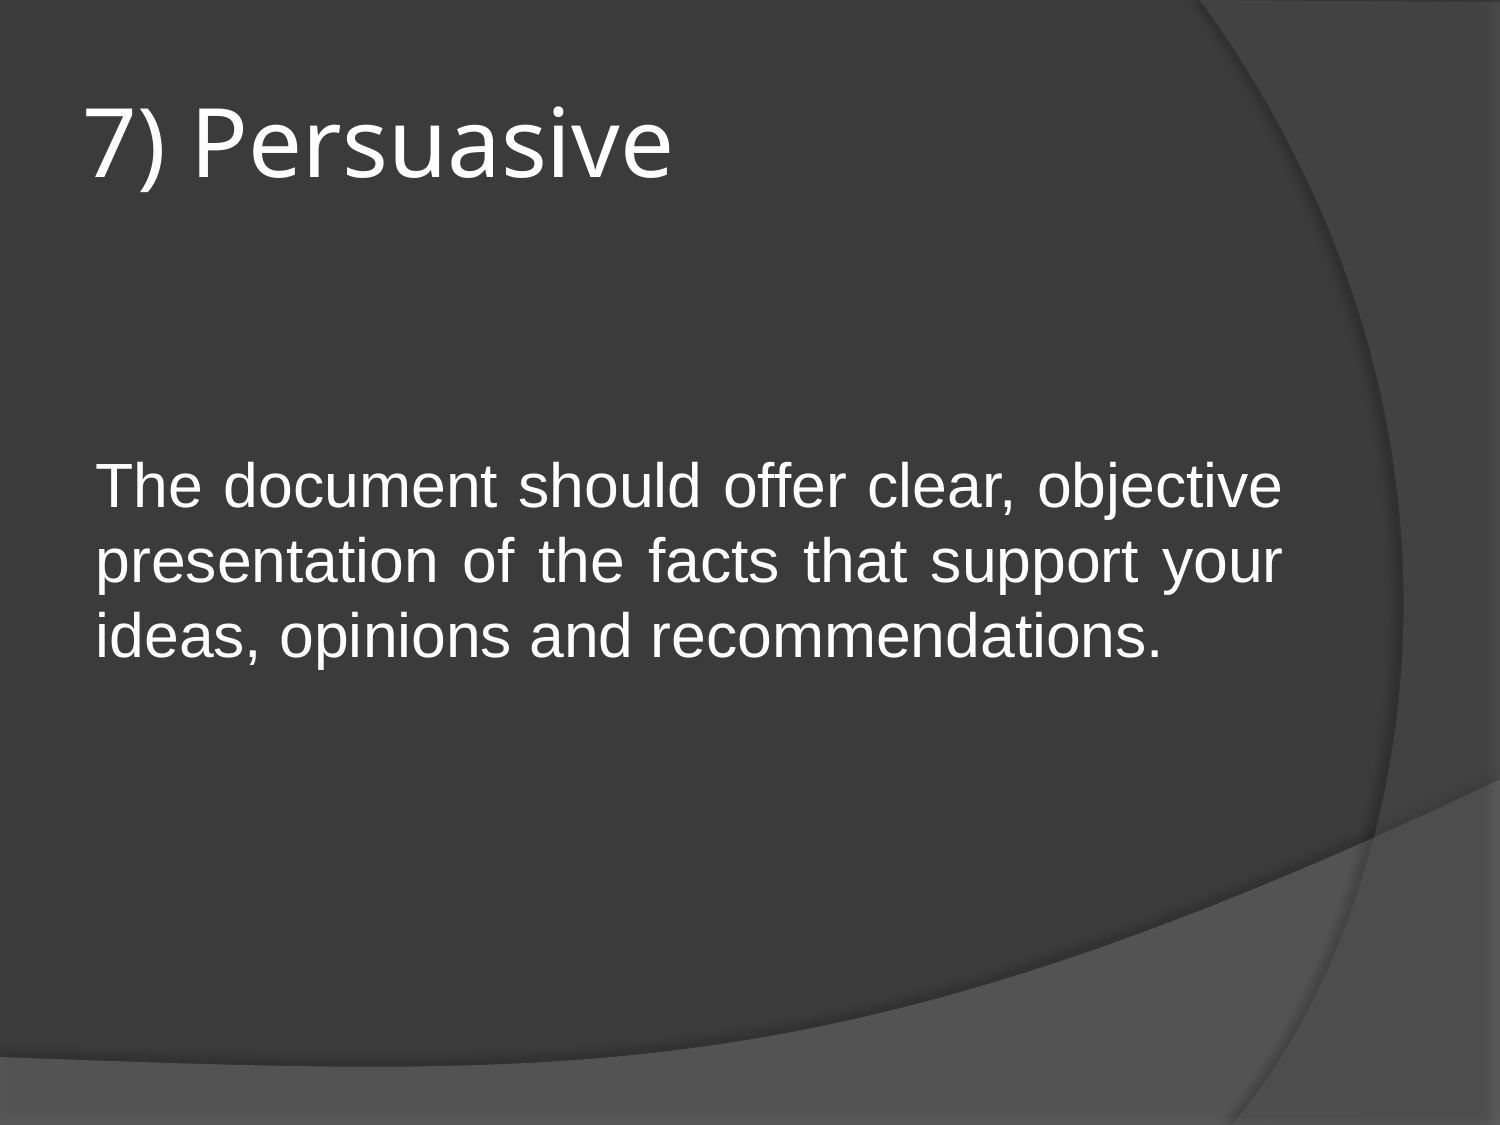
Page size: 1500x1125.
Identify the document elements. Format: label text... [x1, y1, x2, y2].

title 7) Persuasive [75, 45, 1300, 233]
list The document should offer clear, objective presentation of the facts that support your ideas, opinions and recommendations. [75, 262, 1300, 1005]
